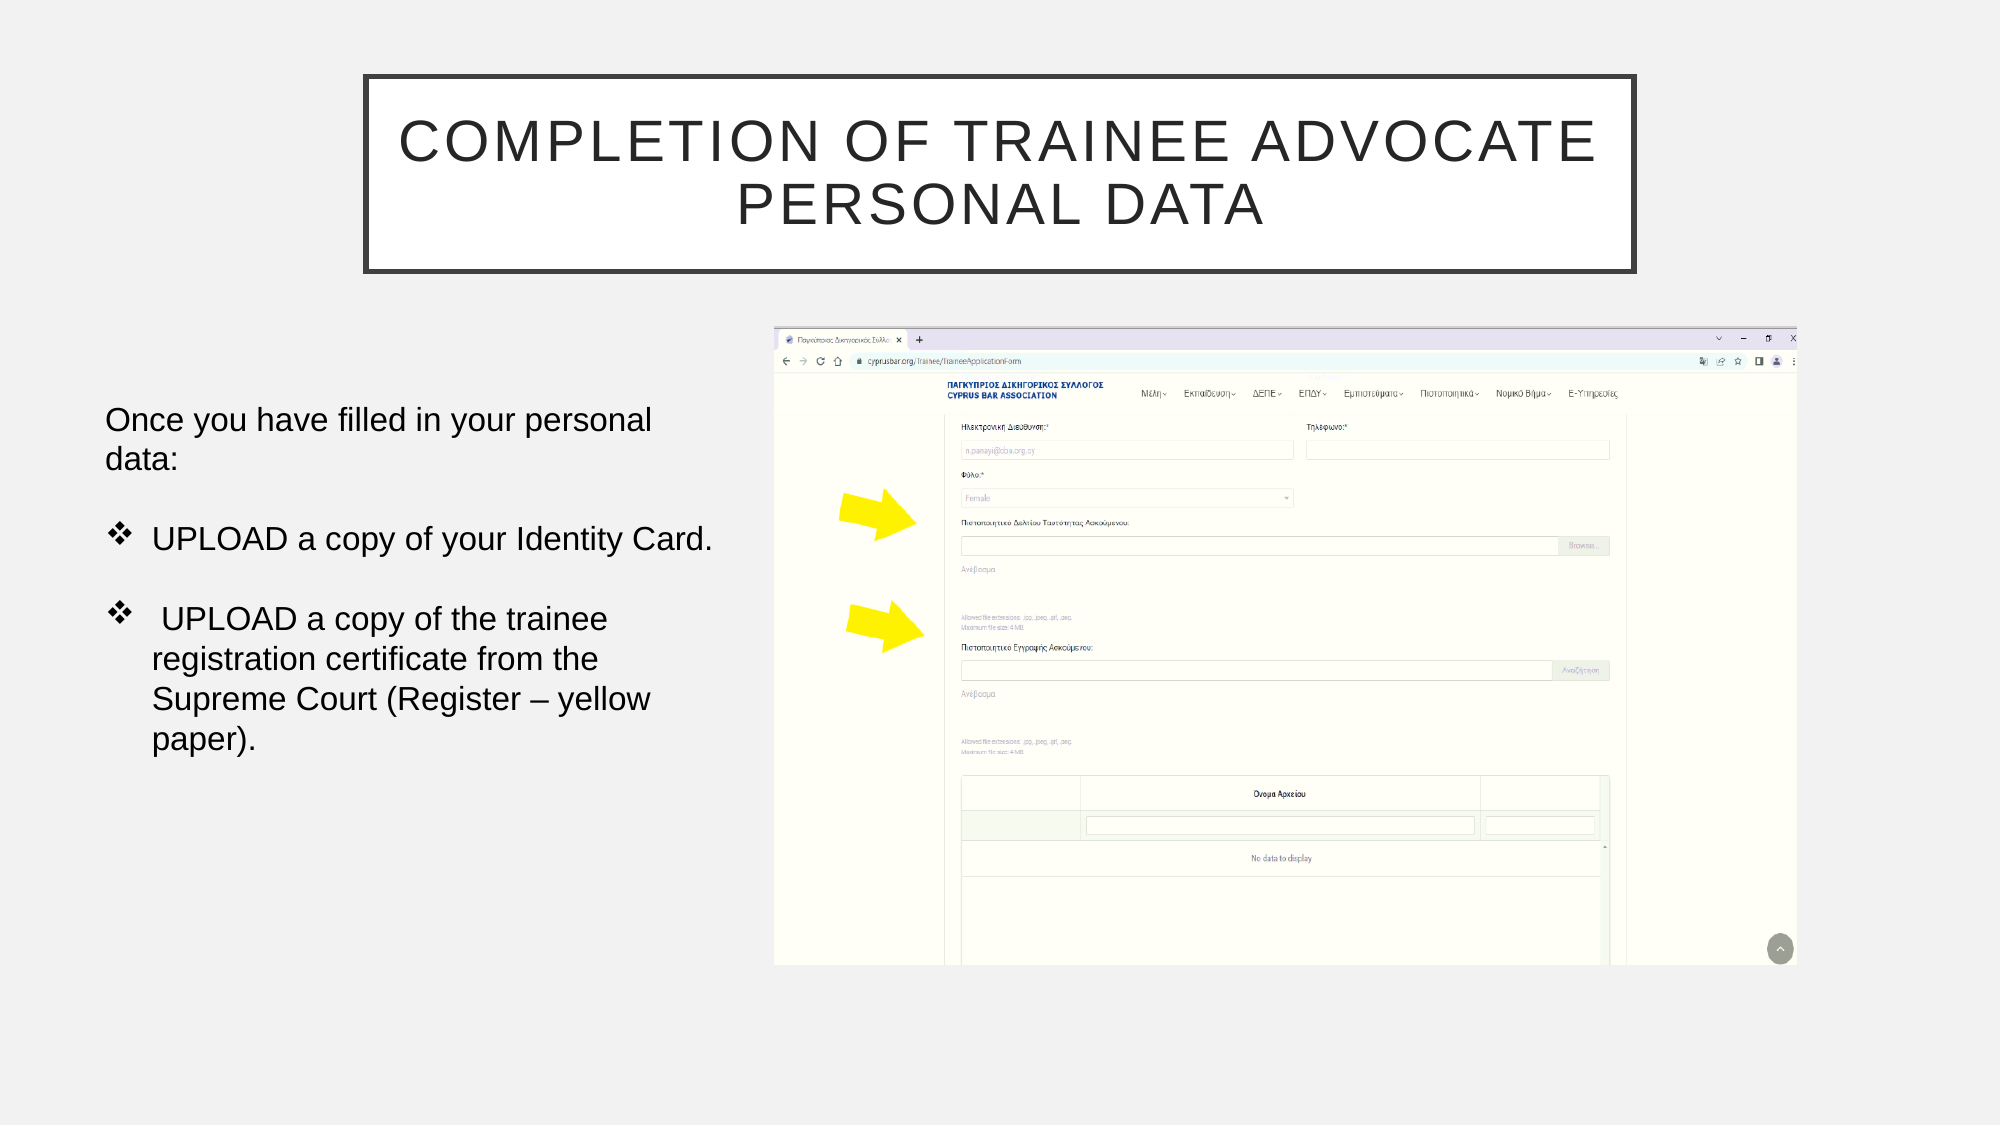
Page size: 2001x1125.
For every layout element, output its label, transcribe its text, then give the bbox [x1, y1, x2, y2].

title COMPLETION OF TRAINEE ADVOCATE PERSONAL DATA [363, 74, 1637, 274]
text_box Once you have filled in your personal data: UPLOAD a copy of your Identity Card. UPLOAD a copy of the trainee registration certificate from the Supreme Court (Register – yellow paper). [89, 390, 747, 765]
picture [774, 326, 1797, 965]
